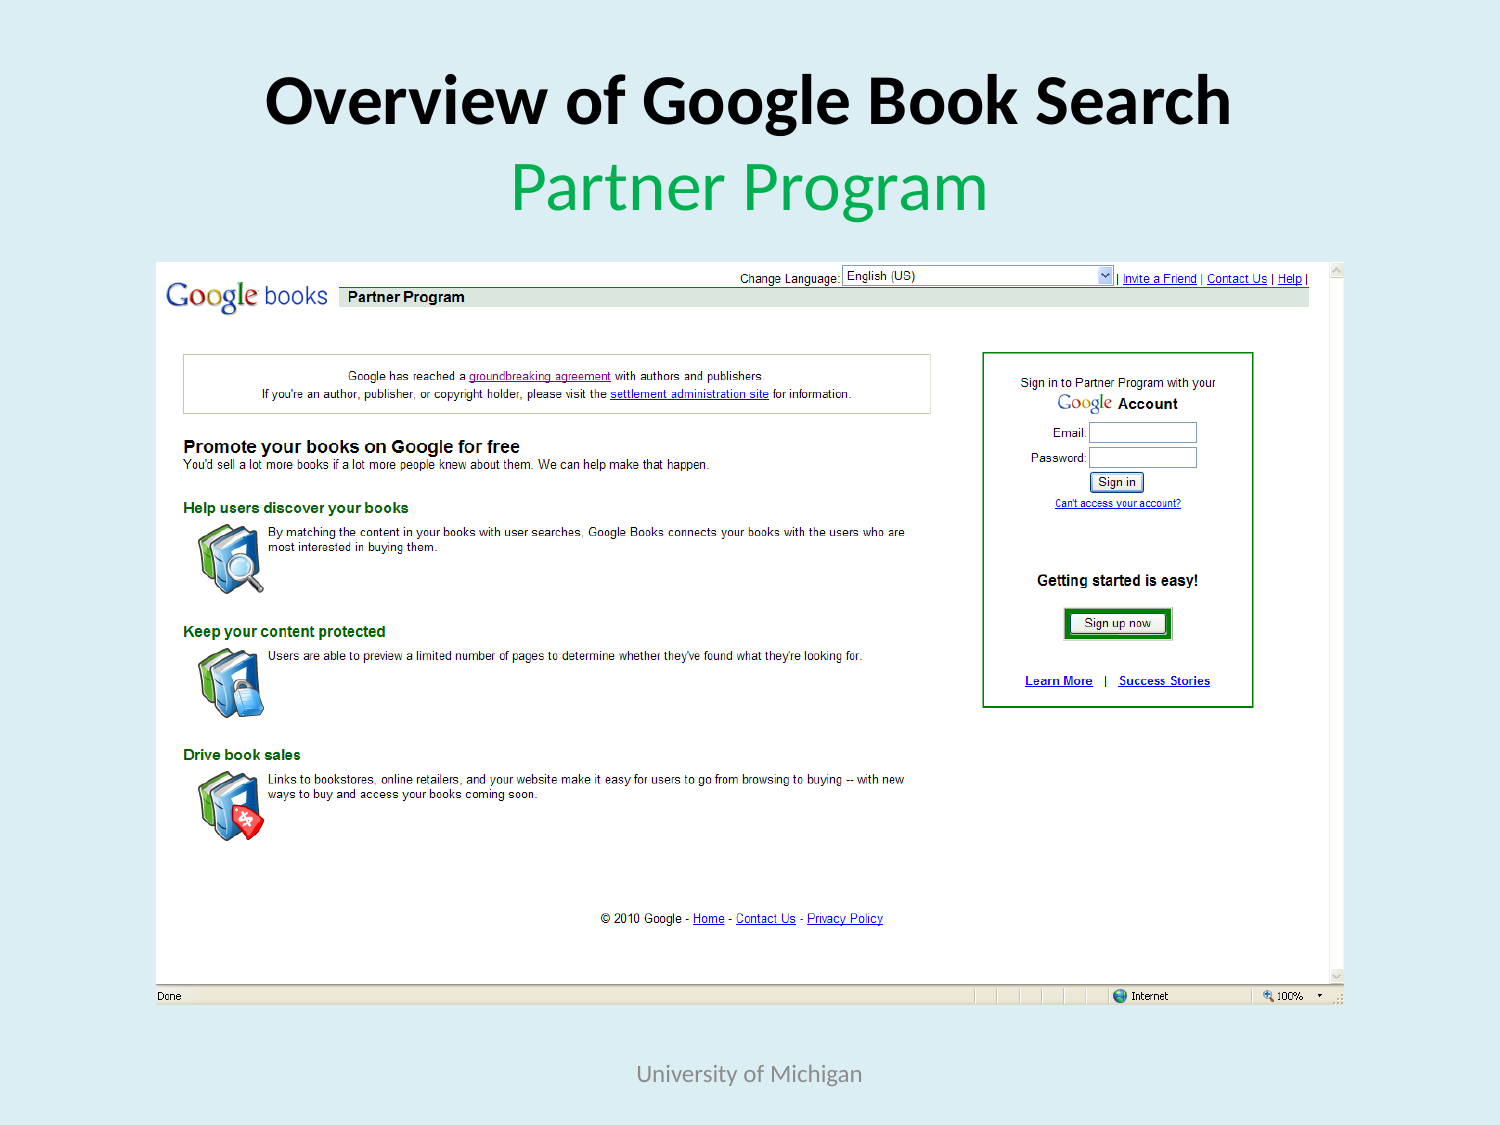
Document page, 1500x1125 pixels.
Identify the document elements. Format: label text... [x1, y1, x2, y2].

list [155, 262, 1345, 1006]
footer University of Michigan [512, 1042, 988, 1103]
title Overview of Google Book Search Partner Program [75, 45, 1425, 233]
